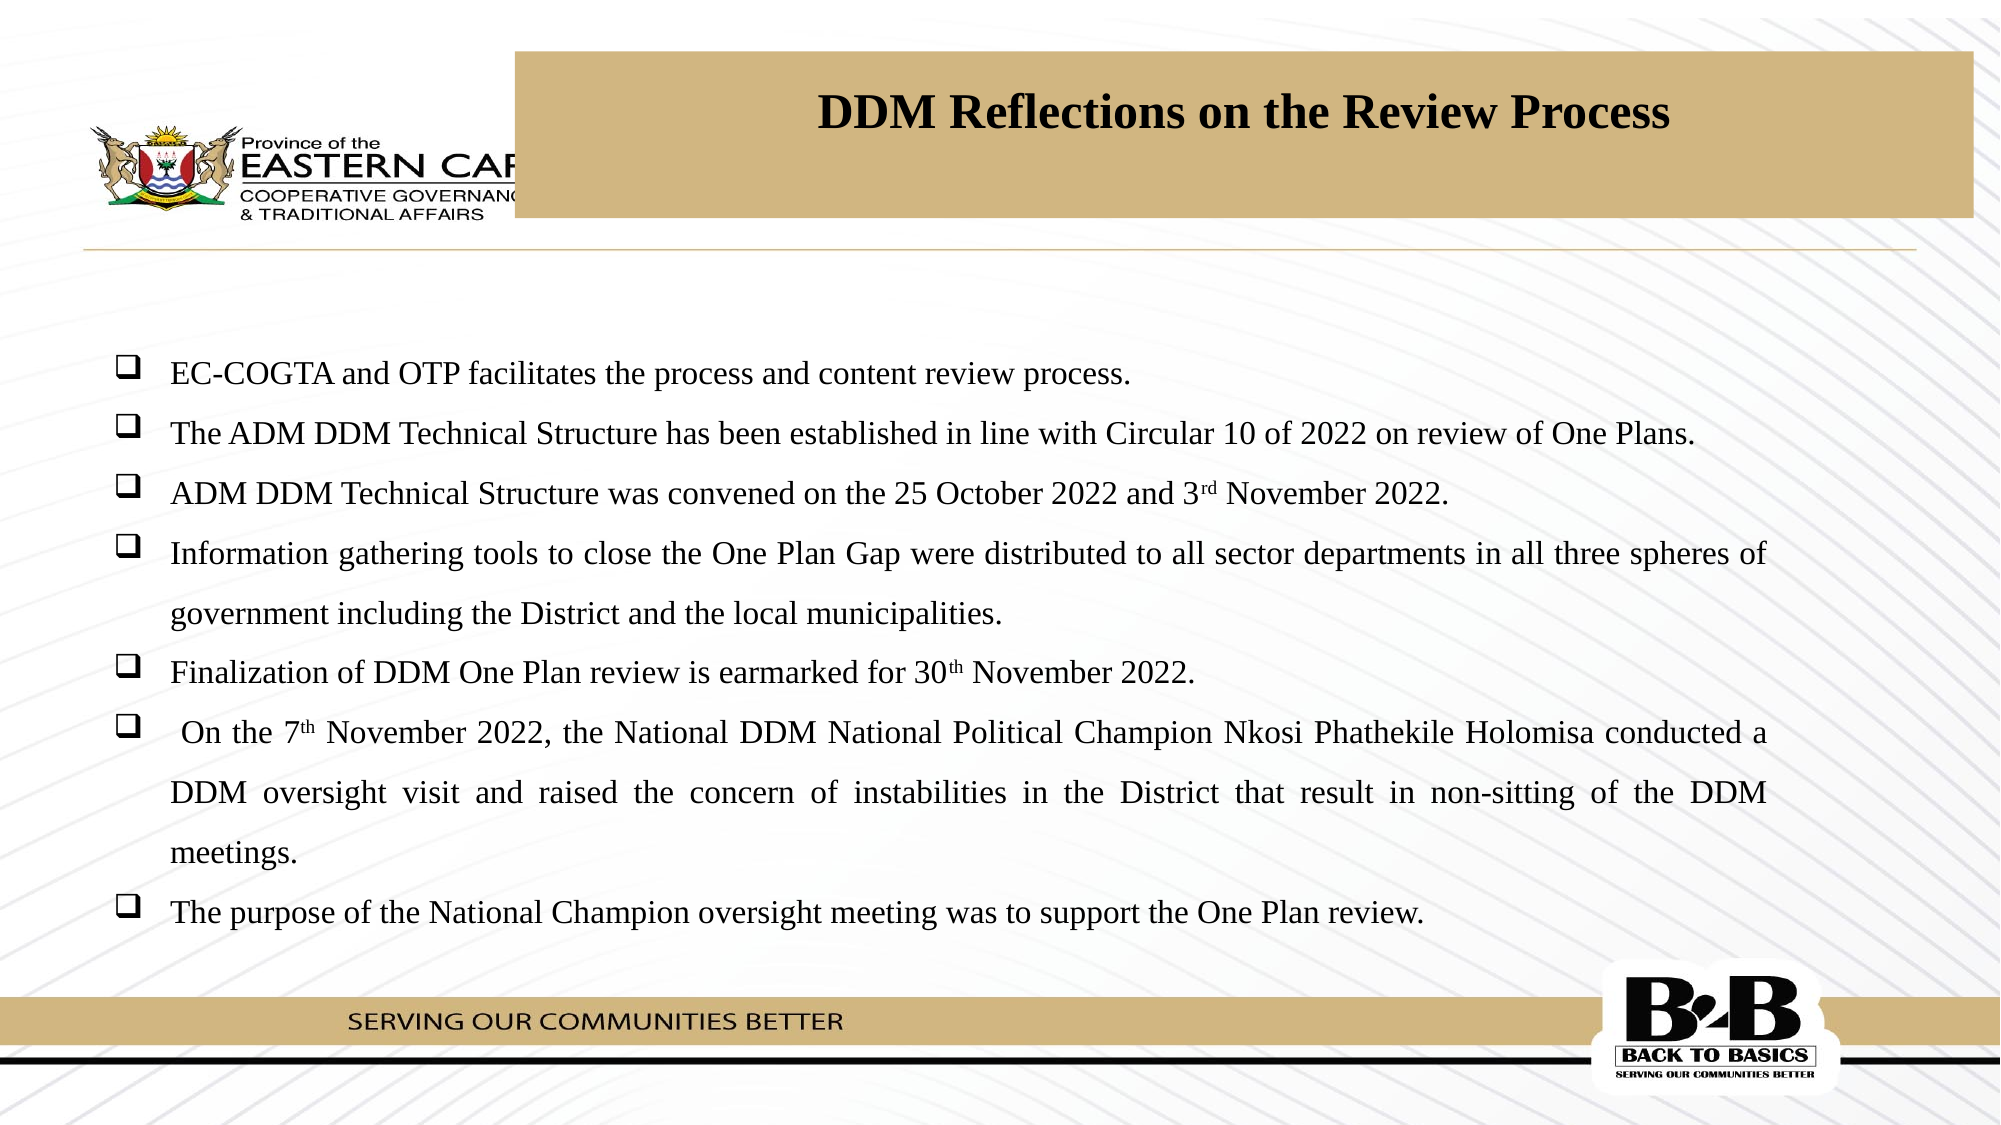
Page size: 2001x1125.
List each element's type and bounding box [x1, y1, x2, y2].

list [0, 18, 2000, 1125]
